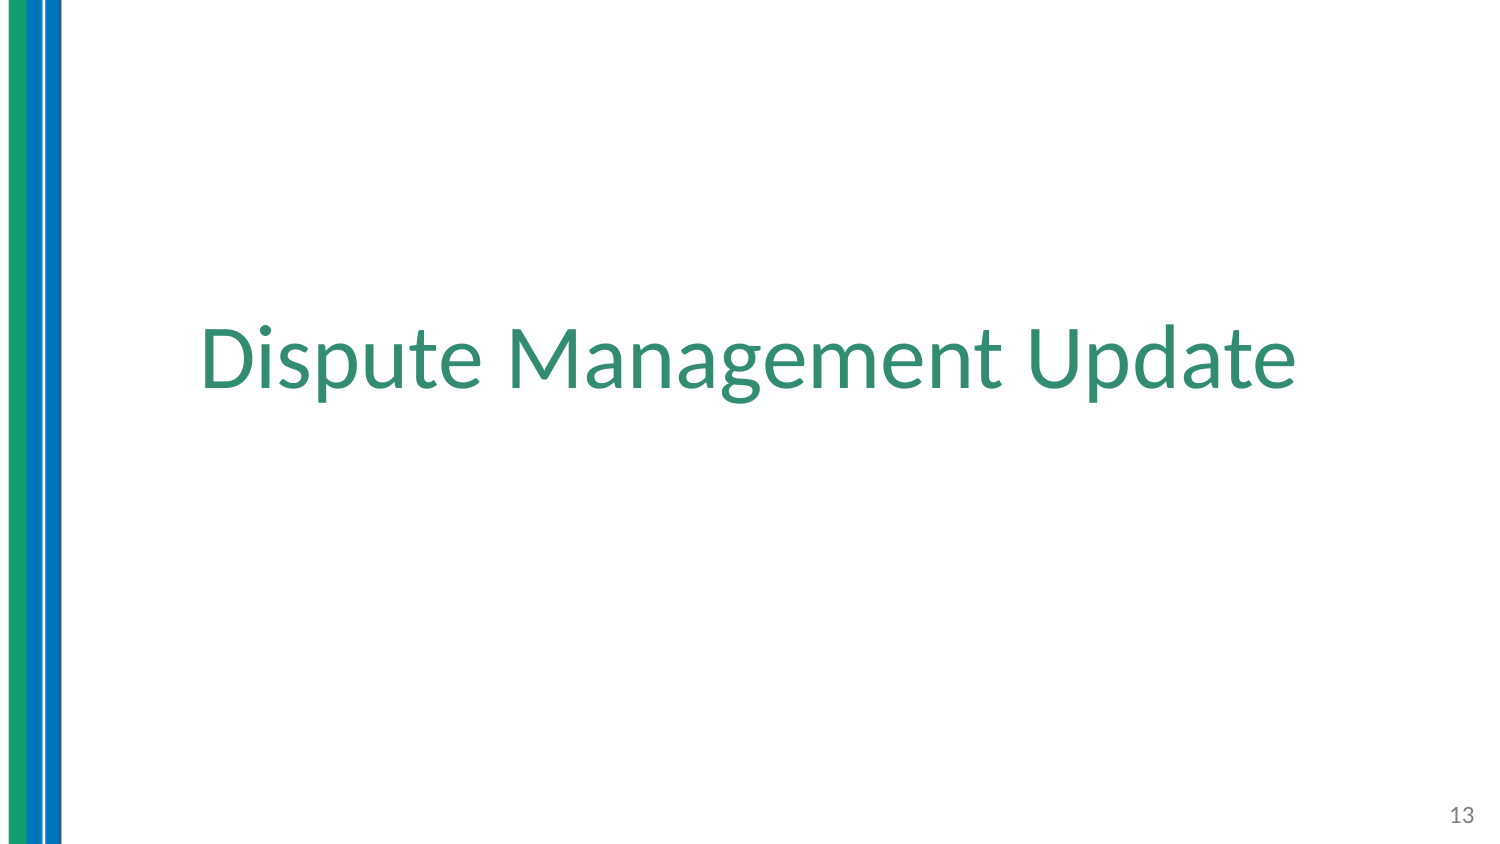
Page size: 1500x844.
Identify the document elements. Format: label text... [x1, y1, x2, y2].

picture [29, 0, 1500, 844]
title Dispute Management Update [74, 281, 1425, 422]
picture [0, 0, 26, 844]
